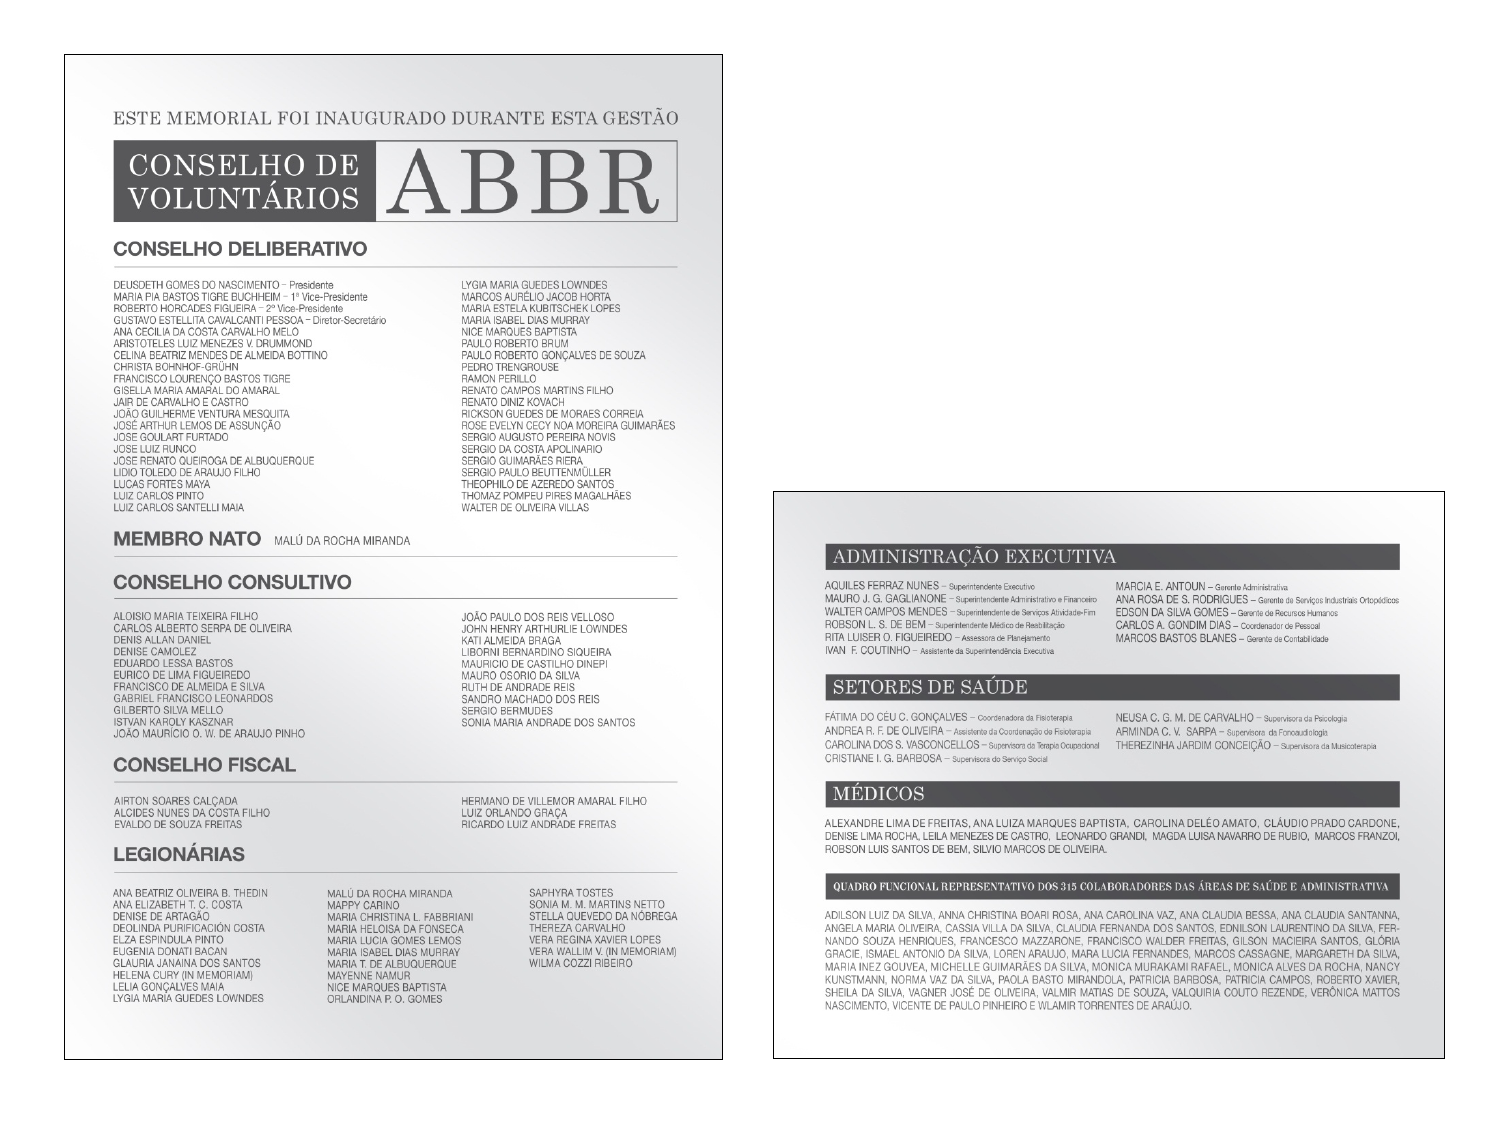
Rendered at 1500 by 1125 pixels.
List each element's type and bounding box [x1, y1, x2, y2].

picture [64, 54, 723, 1060]
picture [773, 491, 1446, 1059]
